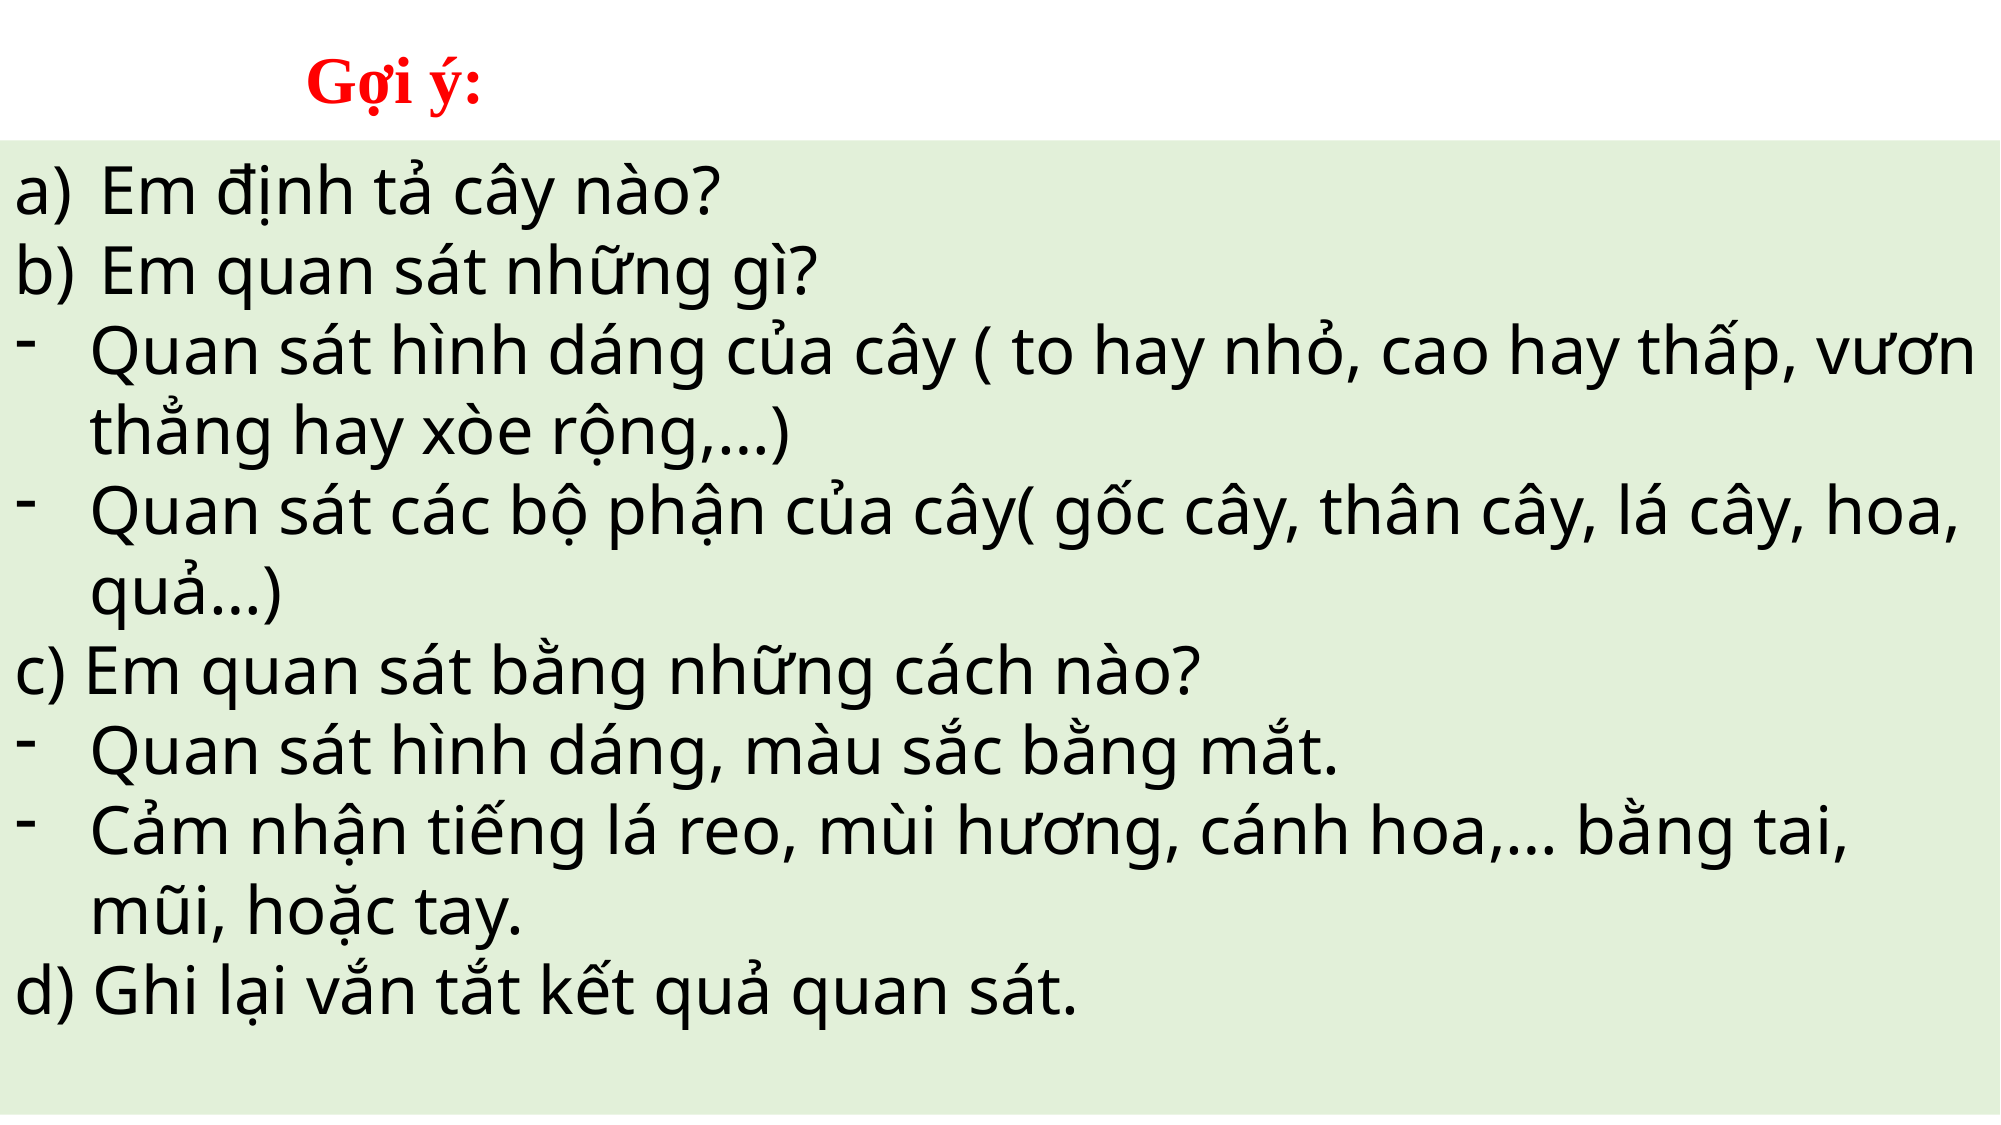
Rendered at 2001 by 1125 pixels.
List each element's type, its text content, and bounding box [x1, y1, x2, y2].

text_box Gợi ý: [188, 29, 602, 124]
text_box Em định tả cây nào? Em quan sát những gì? Quan sát hình dáng của cây ( to hay nhỏ, cao hay thấp, vươn thẳng hay xòe rộng,…) Quan sát các bộ phận của cây( gốc cây, thân cây, lá cây, hoa, quả…) c) Em quan sát bằng những cách nào? Quan sát hình dáng, màu sắc bằng mắt. Cảm nhận tiếng lá reo, mùi hương, cánh hoa,… bằng tai, mũi, hoặc tay. d) Ghi lại vắn tắt kết quả quan sát. [0, 140, 2000, 1115]
